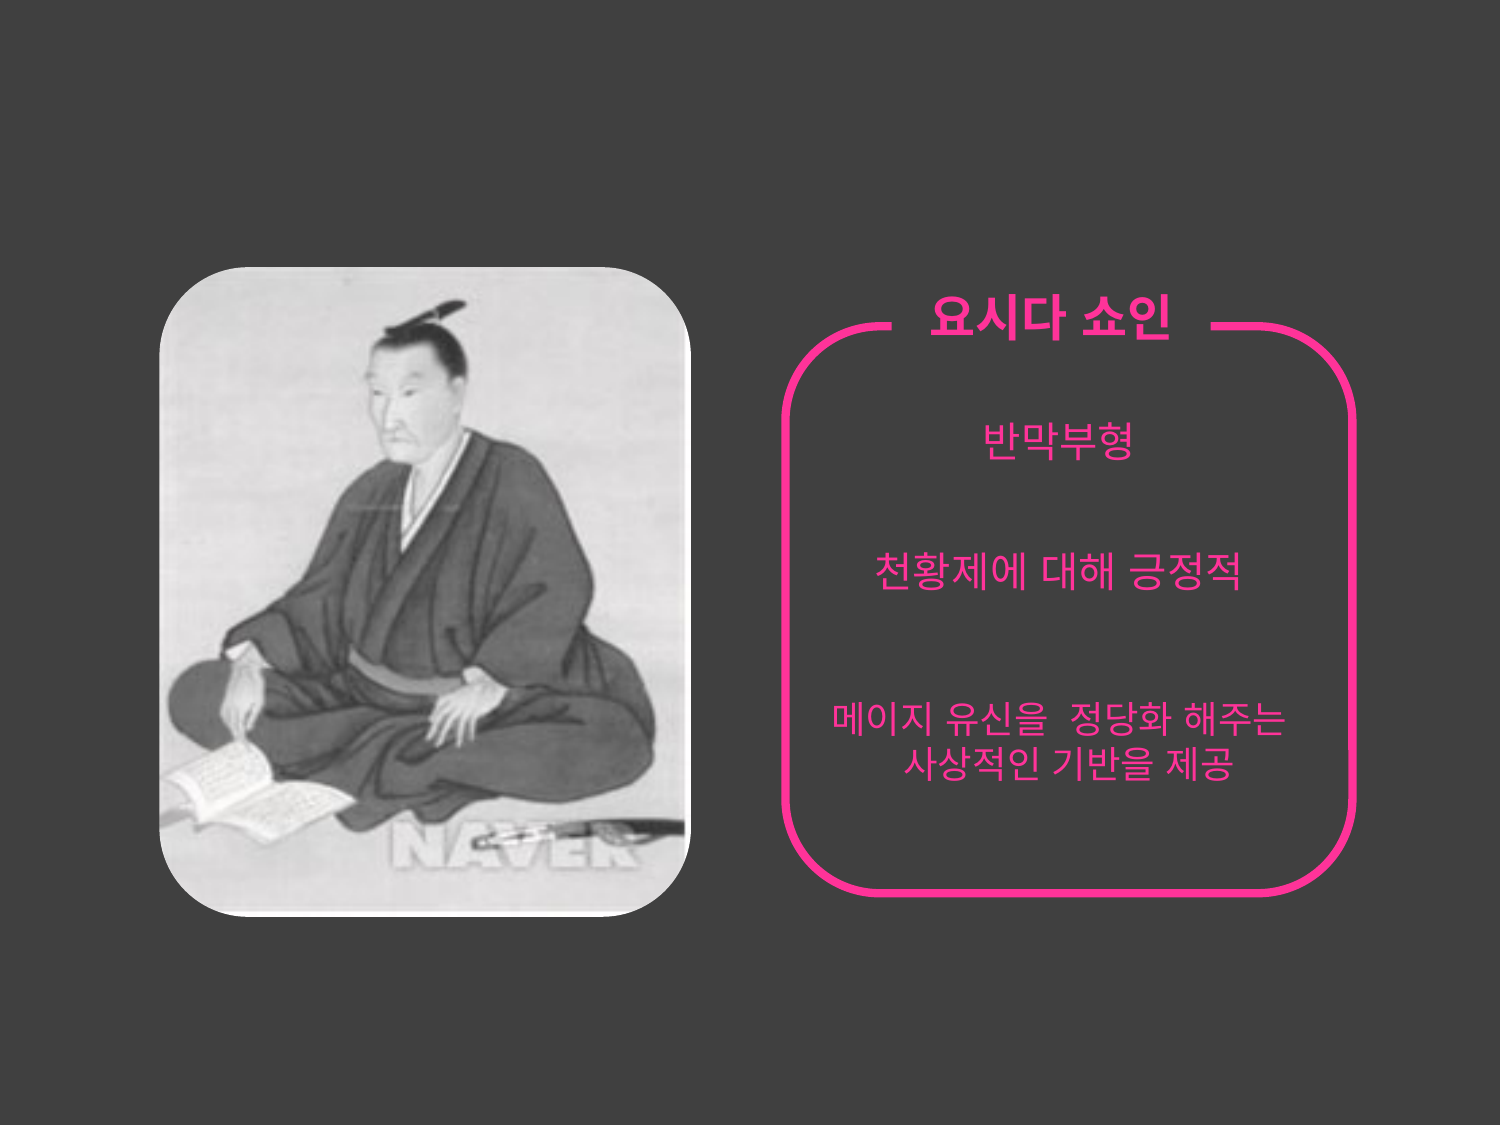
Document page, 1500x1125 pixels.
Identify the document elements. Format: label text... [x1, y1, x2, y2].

text_box [783, 324, 1355, 885]
text_box 요시다 쇼인 [891, 278, 1211, 354]
text_box [157, 265, 694, 919]
text_box 반막부형 천황제에 대해 긍정적 메이지 유신을 정당화 해주는 사상적인 기반을 제공 [816, 408, 1303, 919]
